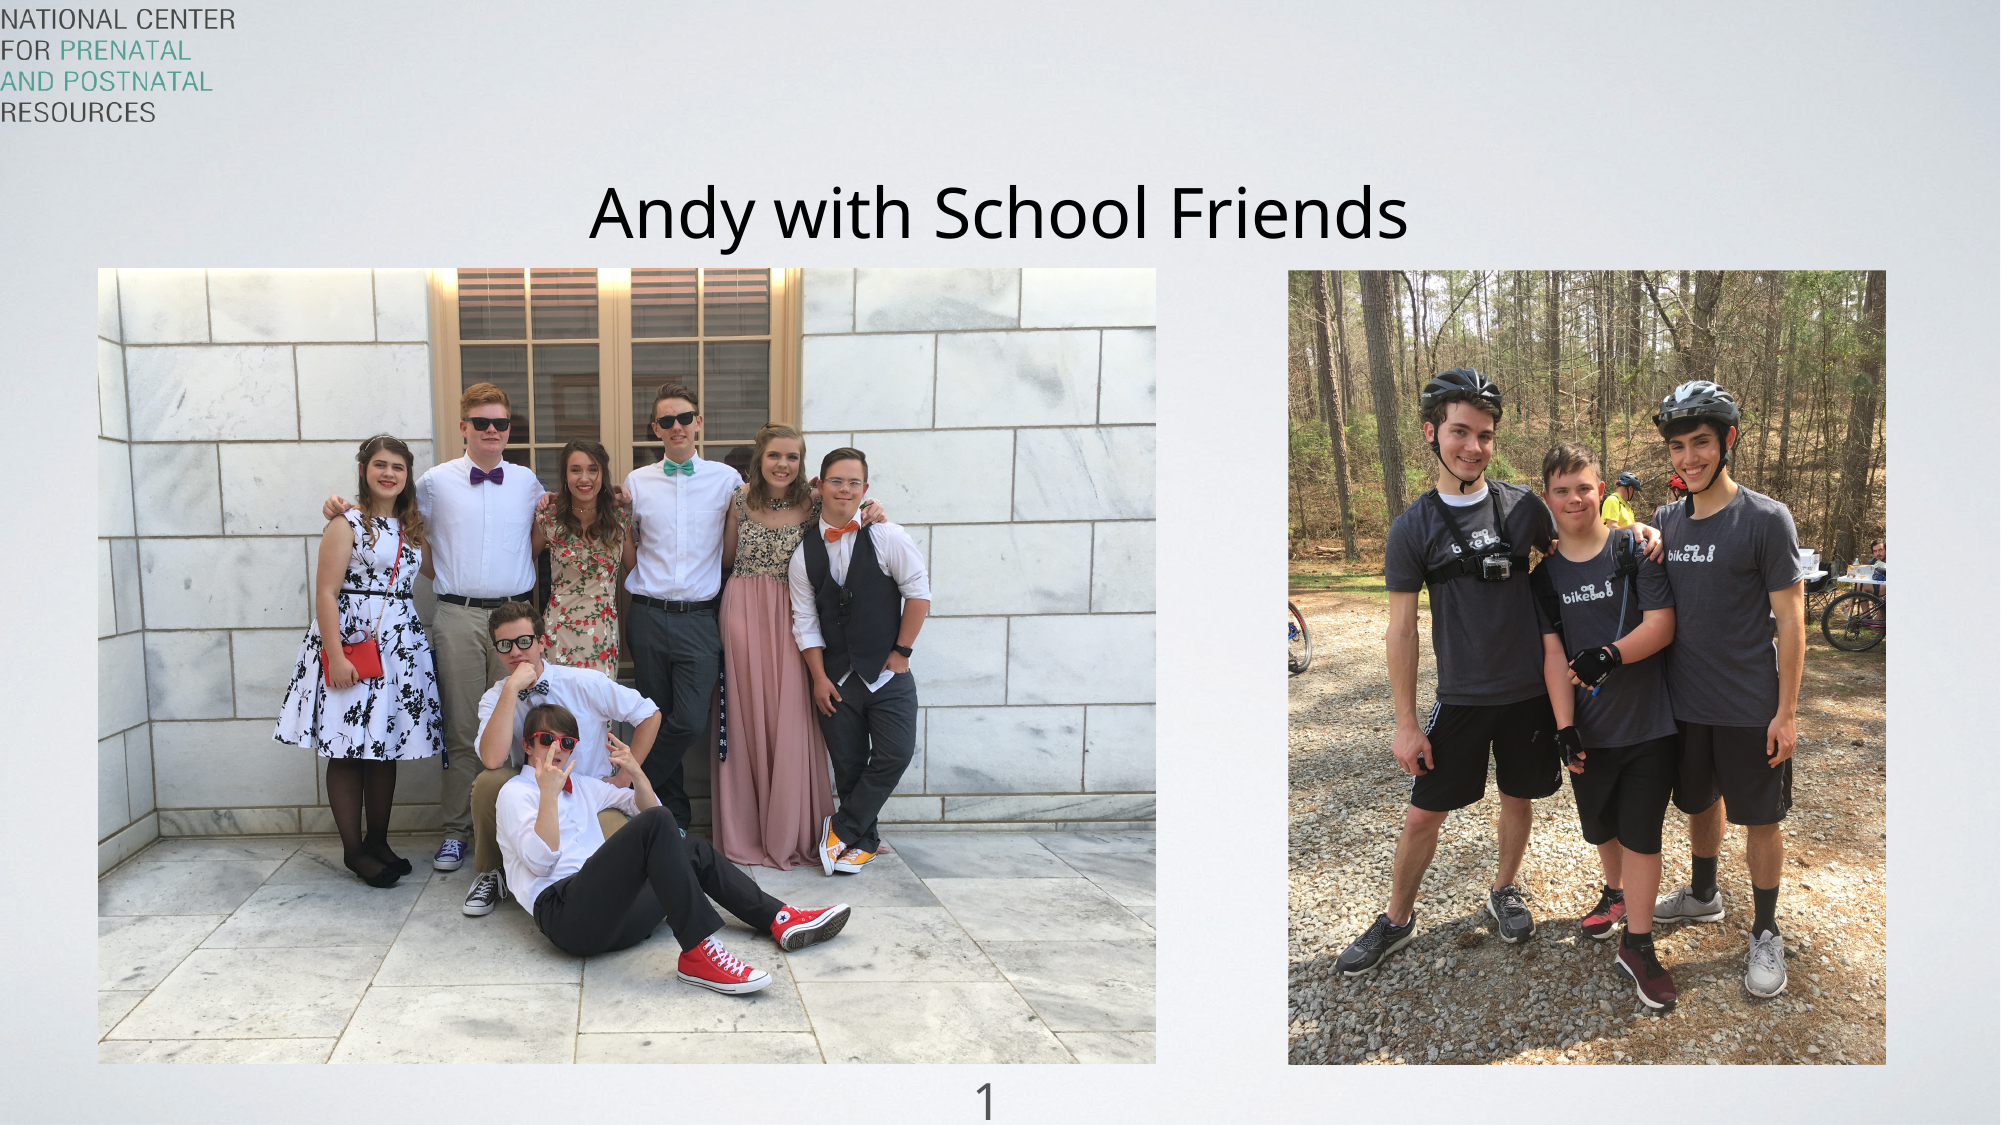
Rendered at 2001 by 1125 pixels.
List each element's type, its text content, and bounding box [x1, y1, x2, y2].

title Andy with School Friends [54, 131, 1946, 291]
slide_number 16 [972, 1068, 1026, 1102]
picture [0, 0, 2001, 1125]
